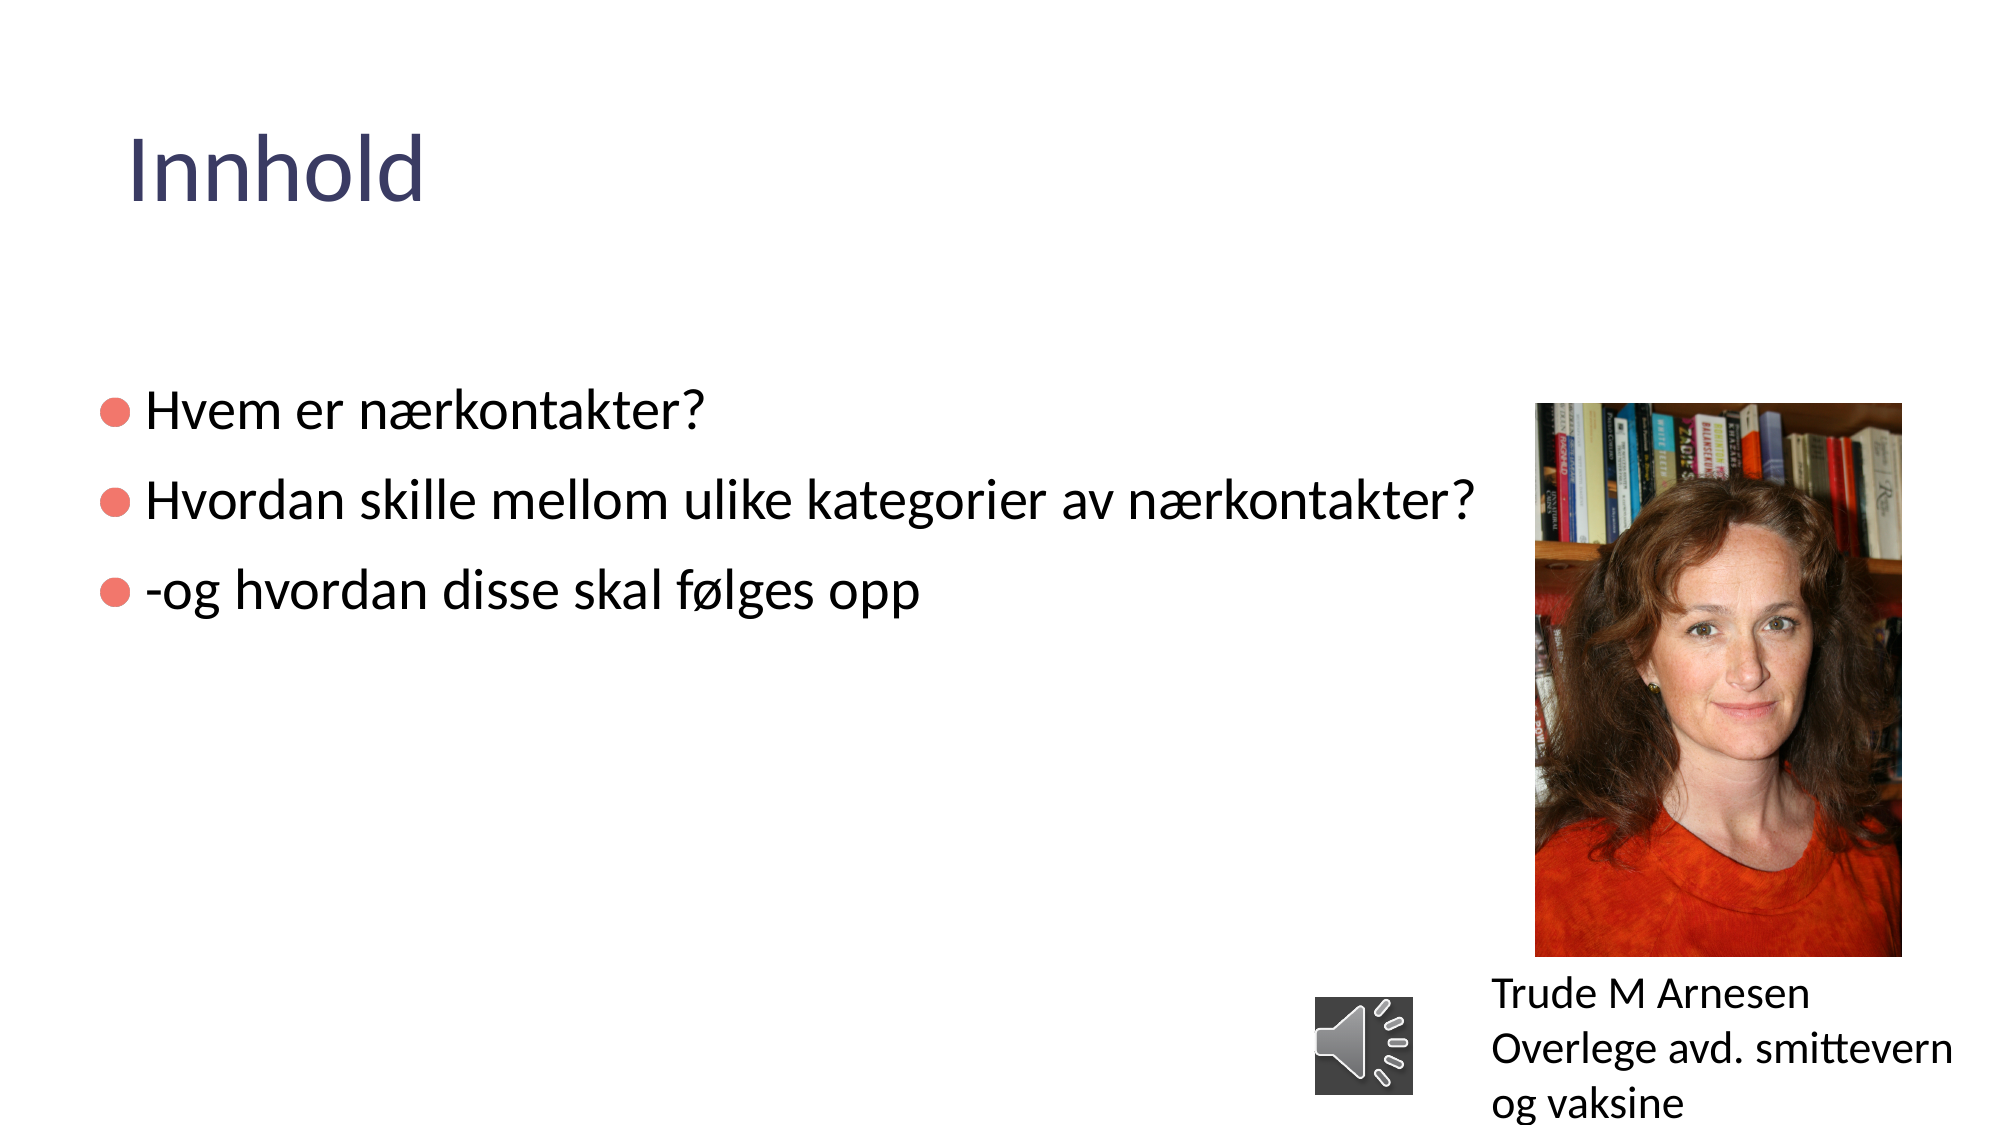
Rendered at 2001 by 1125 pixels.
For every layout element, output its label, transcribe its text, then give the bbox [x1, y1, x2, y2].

title Innhold [126, 117, 1892, 224]
picture [1314, 995, 1415, 1096]
picture [100, 475, 130, 517]
list Hvem er nærkontakter? Hvordan skille mellom ulike kategorier av nærkontakter? -og hvordan disse skal følges opp [100, 357, 1892, 955]
picture [1535, 403, 1902, 957]
picture [100, 565, 130, 607]
text_box Trude M Arnesen Overlege avd. smittevern og vaksine [1476, 954, 2000, 1125]
picture [100, 385, 130, 427]
